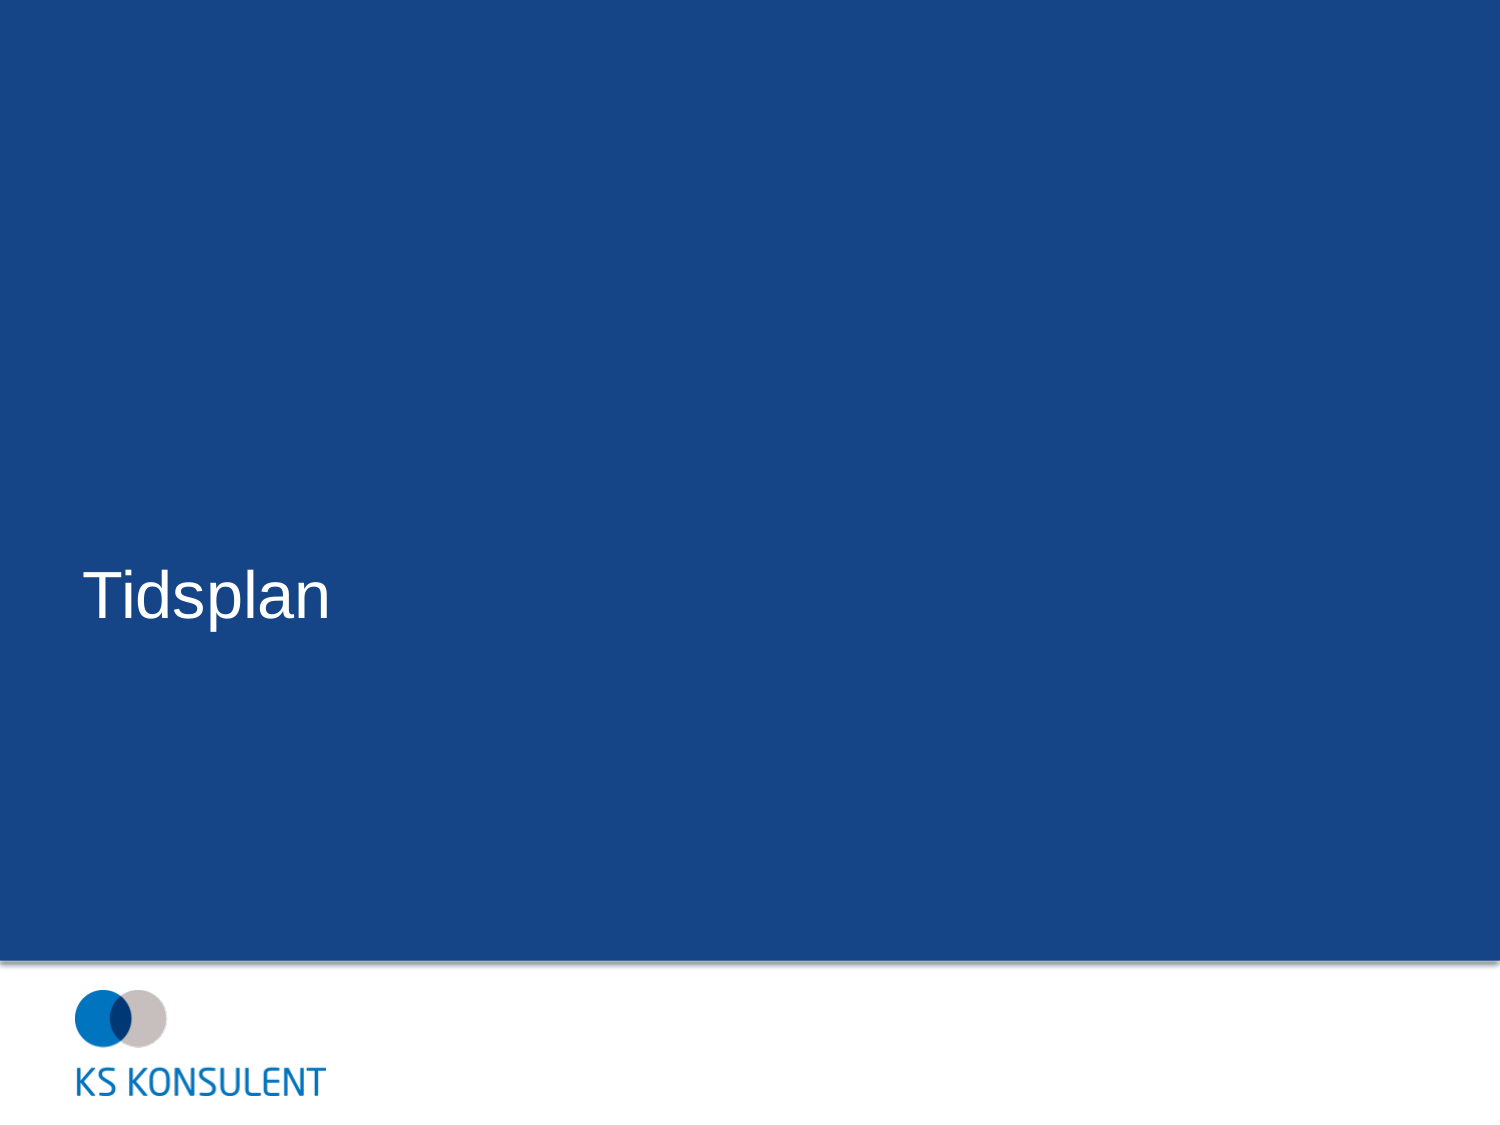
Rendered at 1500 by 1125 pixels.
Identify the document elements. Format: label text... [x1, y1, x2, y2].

title Tidsplan [67, 544, 1343, 759]
picture [75, 990, 326, 1096]
